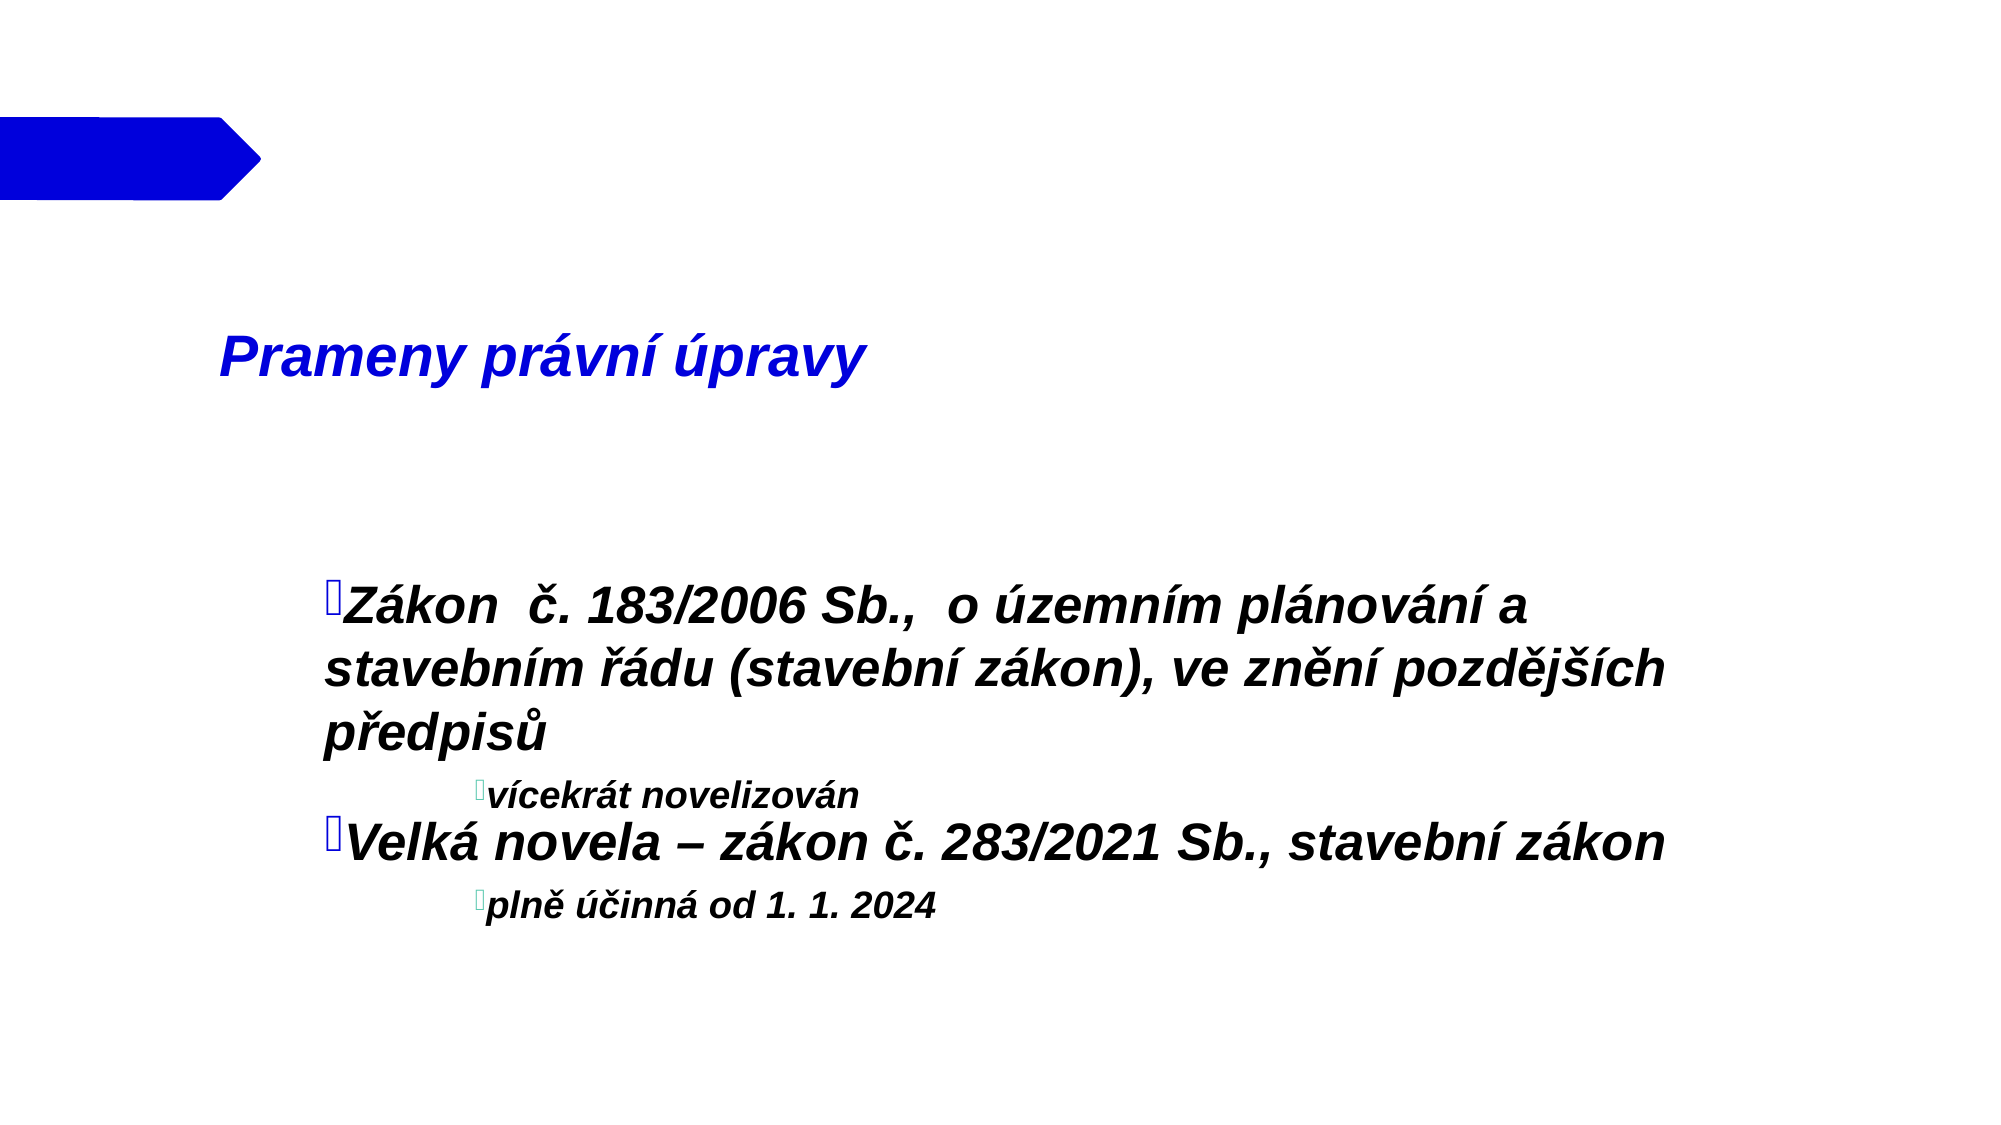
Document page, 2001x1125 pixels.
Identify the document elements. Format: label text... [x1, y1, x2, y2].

list Zákon č. 183/2006 Sb., o územním plánování a stavebním řádu (stavební zákon), ve znění pozdějších předpisů vícekrát novelizován Velká novela – zákon č. 283/2021 Sb., stavební zákon plně účinná od 1. 1. 2024 [324, 321, 1781, 1000]
title Prameny právní úpravy [219, 304, 1000, 493]
